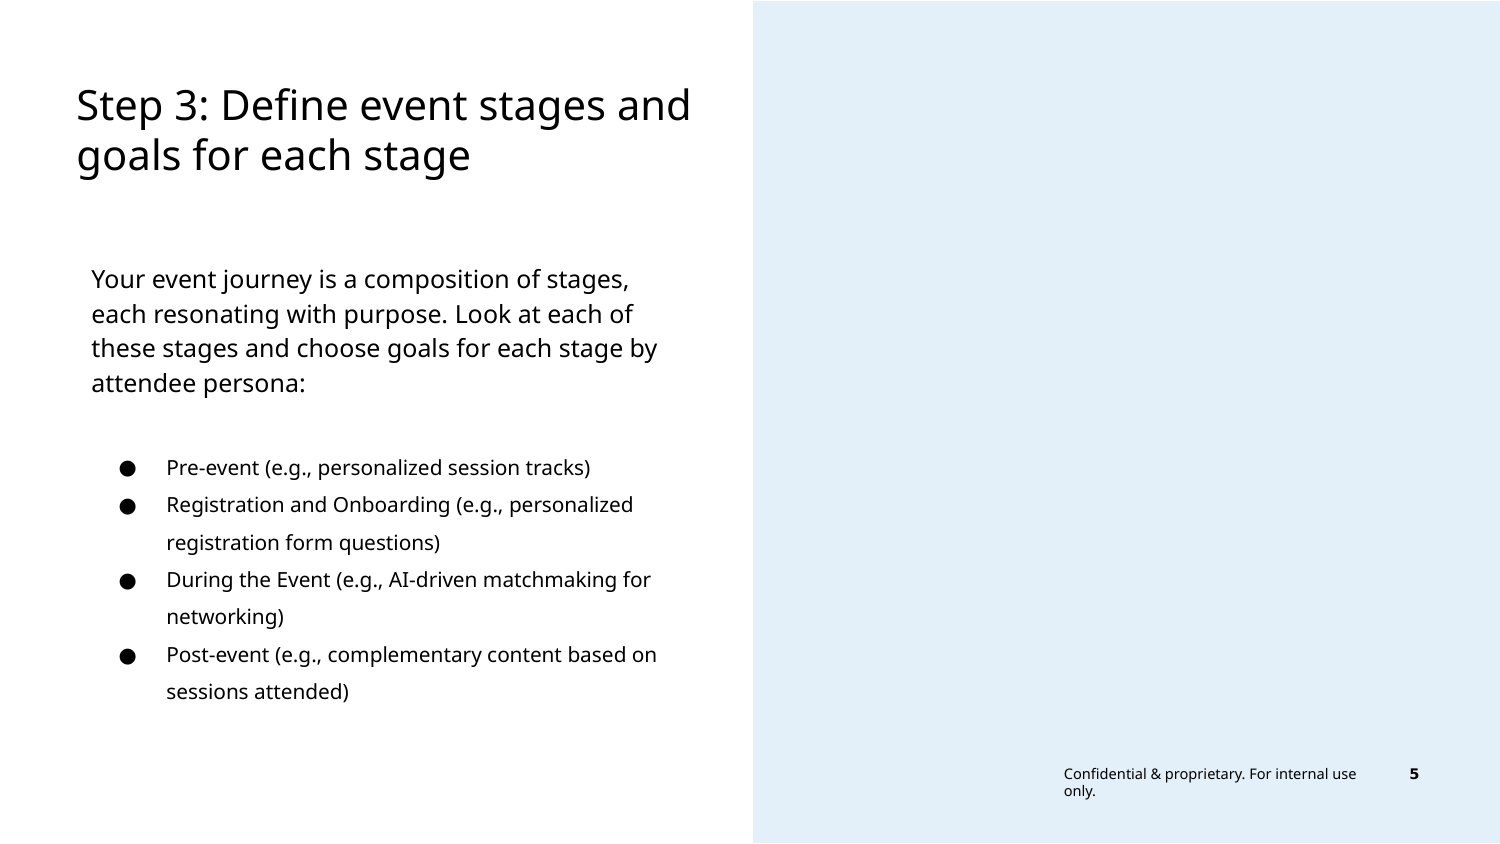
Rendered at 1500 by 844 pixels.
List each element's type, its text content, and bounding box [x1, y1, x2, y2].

text_box Your event journey is a composition of stages, each resonating with purpose. Look at each of these stages and choose goals for each stage by attendee persona: Pre-event (e.g., personalized session tracks) Registration and Onboarding (e.g., personalized registration form questions) During the Event (e.g., AI-driven matchmaking for networking) Post-event (e.g., complementary content based on sessions attended) [76, 244, 691, 720]
text_box Step 3: Define event stages and goals for each stage [76, 78, 736, 144]
